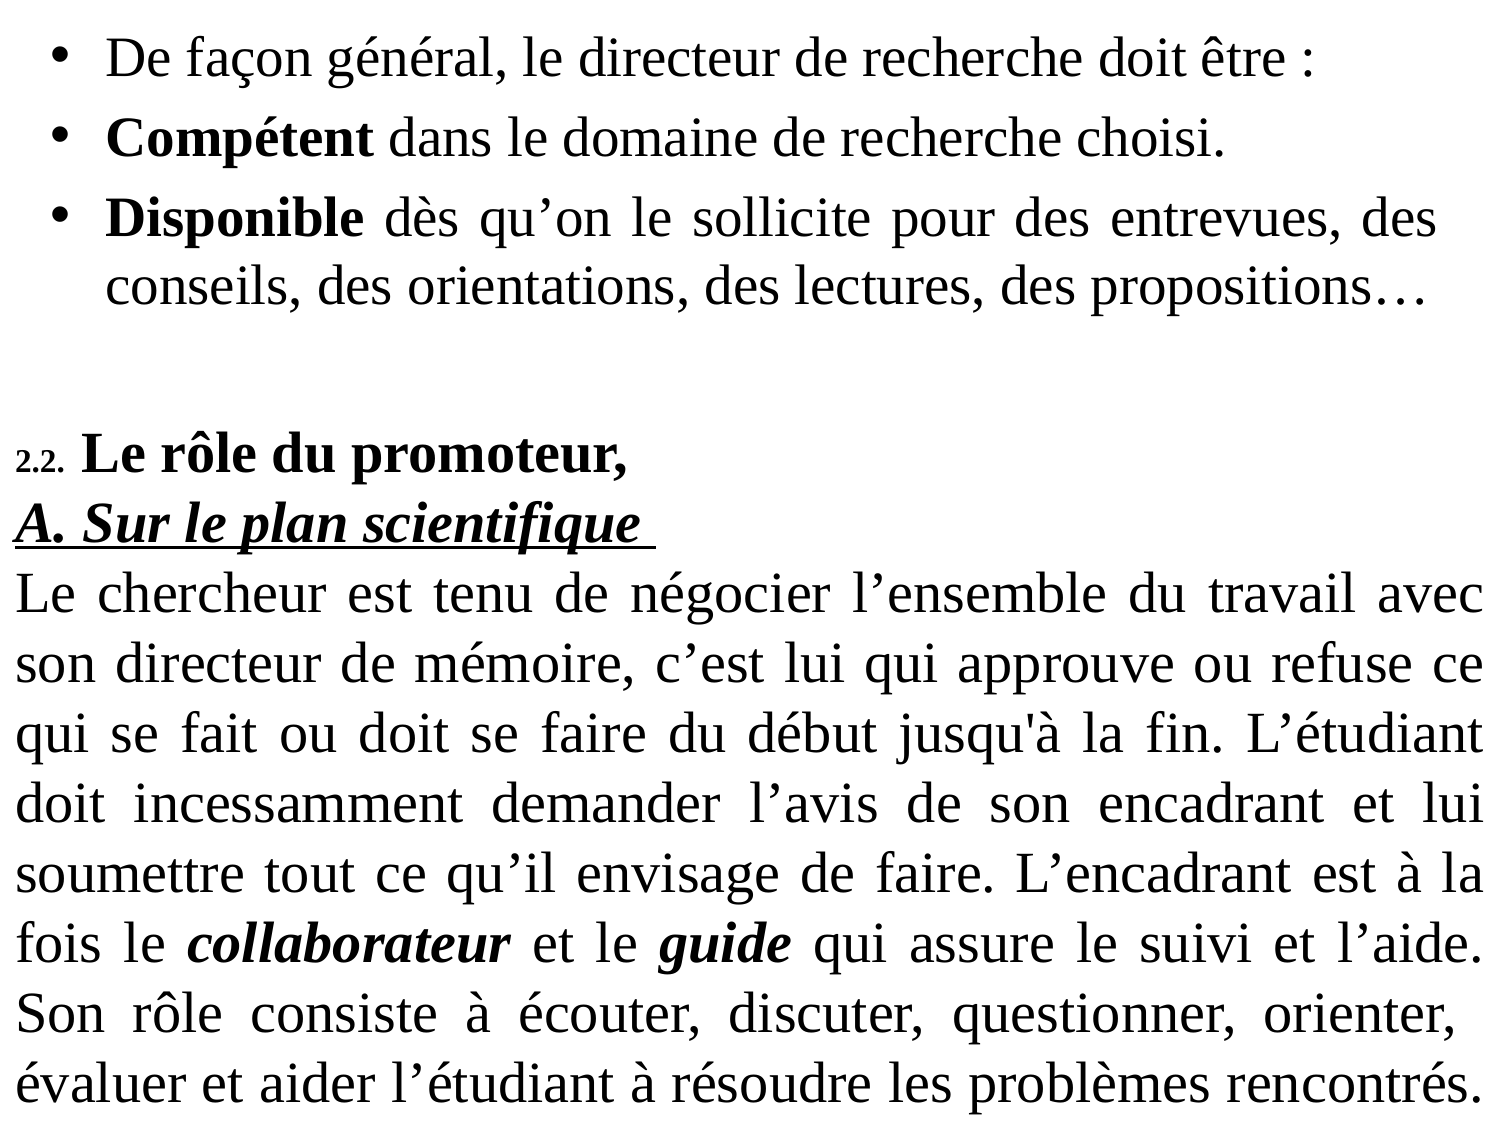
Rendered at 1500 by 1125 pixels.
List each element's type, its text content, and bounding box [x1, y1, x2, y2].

text_box 2.2. Le rôle du promoteur, A. Sur le plan scientifique Le chercheur est tenu de négocier l’ensemble du travail avec son directeur de mémoire, c’est lui qui approuve ou refuse ce qui se fait ou doit se faire du début jusqu'à la fin. L’étudiant doit incessamment demander l’avis de son encadrant et lui soumettre tout ce qu’il envisage de faire. L’encadrant est à la fois le collaborateur et le guide qui assure le suivi et l’aide. Son rôle consiste à écouter, discuter, questionner, orienter, évaluer et aider l’étudiant à résoudre les problèmes rencontrés. [0, 406, 1500, 1122]
list De façon général, le directeur de recherche doit être : Compétent dans le domaine de recherche choisi. Disponible dès qu’on le sollicite pour des entrevues, des conseils, des orientations, des lectures, des propositions… [35, 11, 1454, 387]
